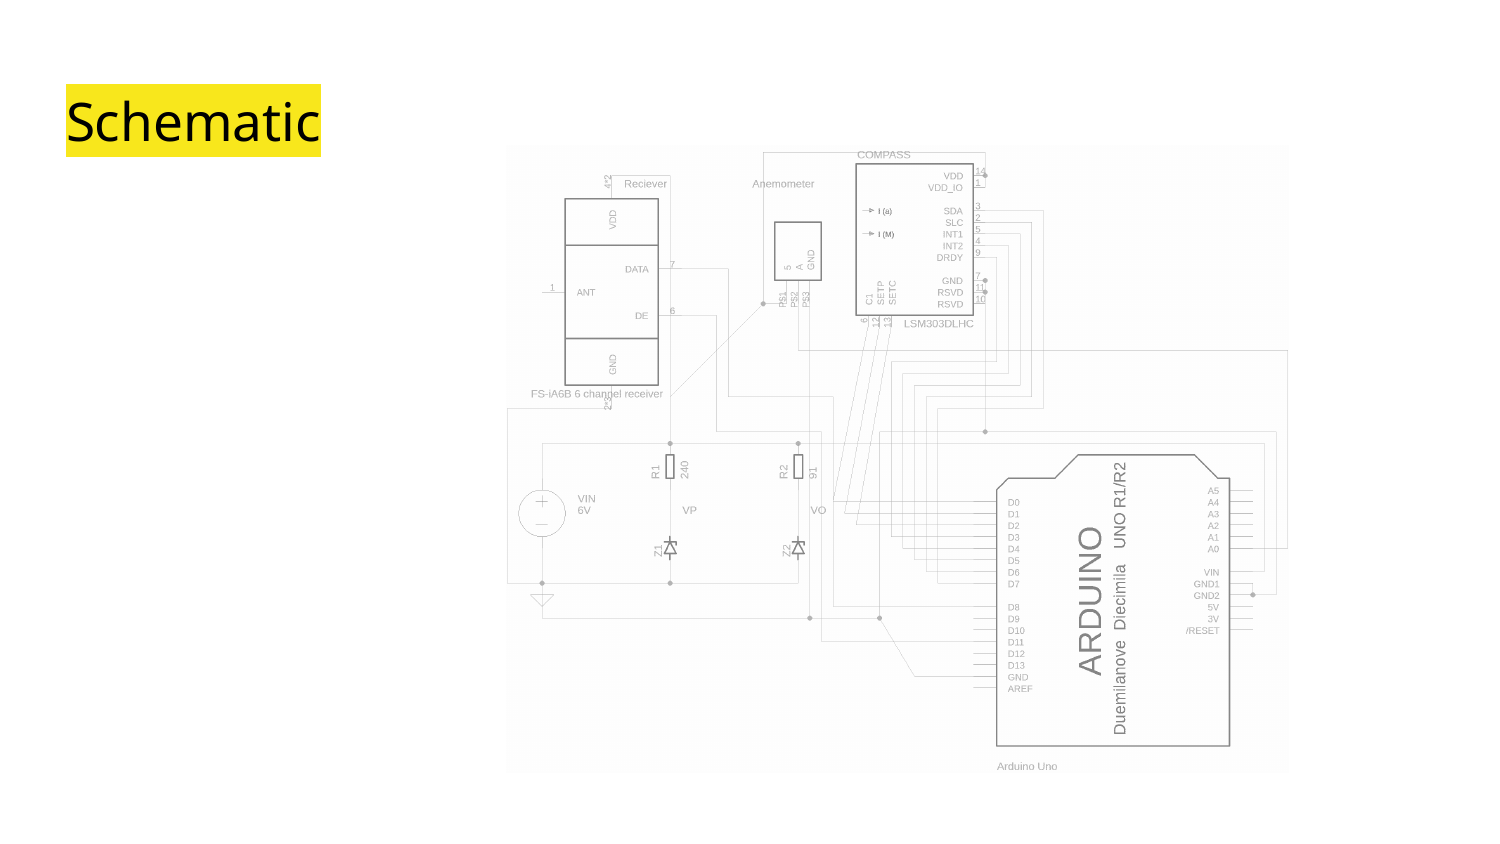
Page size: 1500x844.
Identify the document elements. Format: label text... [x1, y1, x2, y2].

picture [506, 145, 1289, 773]
title Schematic [51, 72, 1449, 167]
